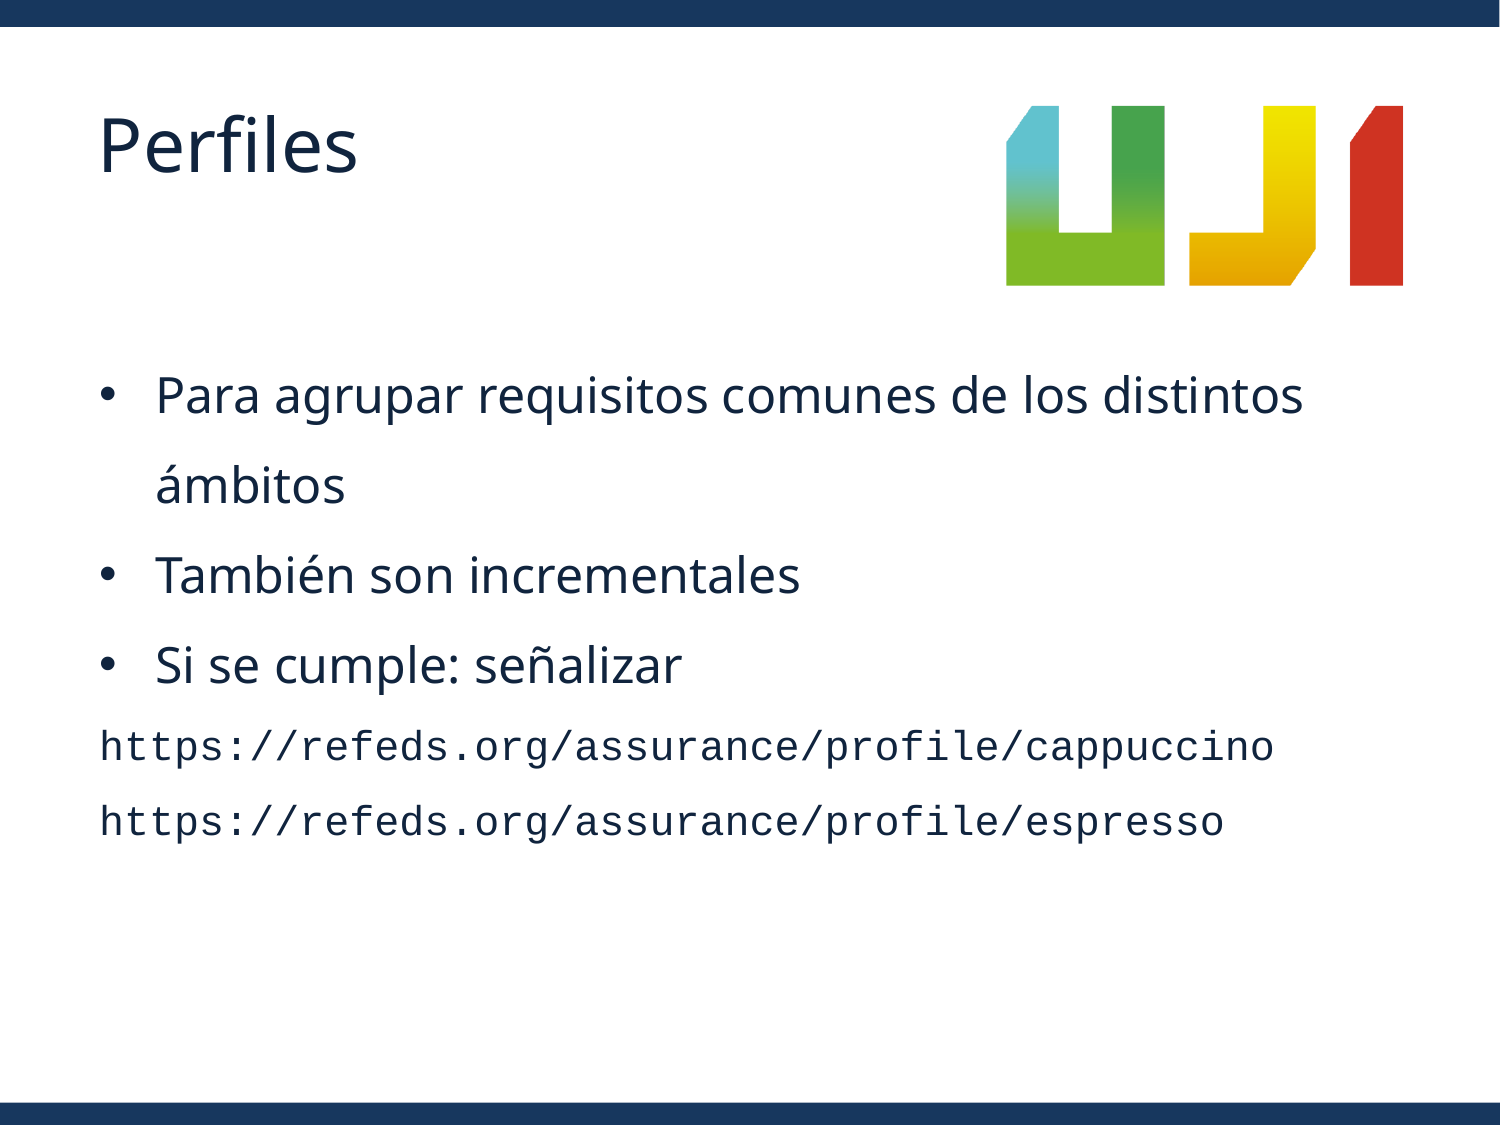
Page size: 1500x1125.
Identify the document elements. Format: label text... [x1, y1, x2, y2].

text_box [0, 0, 1500, 29]
text_box Para agrupar requisitos comunes de los distintos ámbitos También son incrementales Si se cumple: señalizar https://refeds.org/assurance/profile/cappuccino https://refeds.org/assurance/profile/espresso [84, 326, 1412, 851]
picture [997, 89, 1412, 298]
text_box [0, 1100, 1500, 1125]
text_box Perfiles [83, 89, 996, 195]
